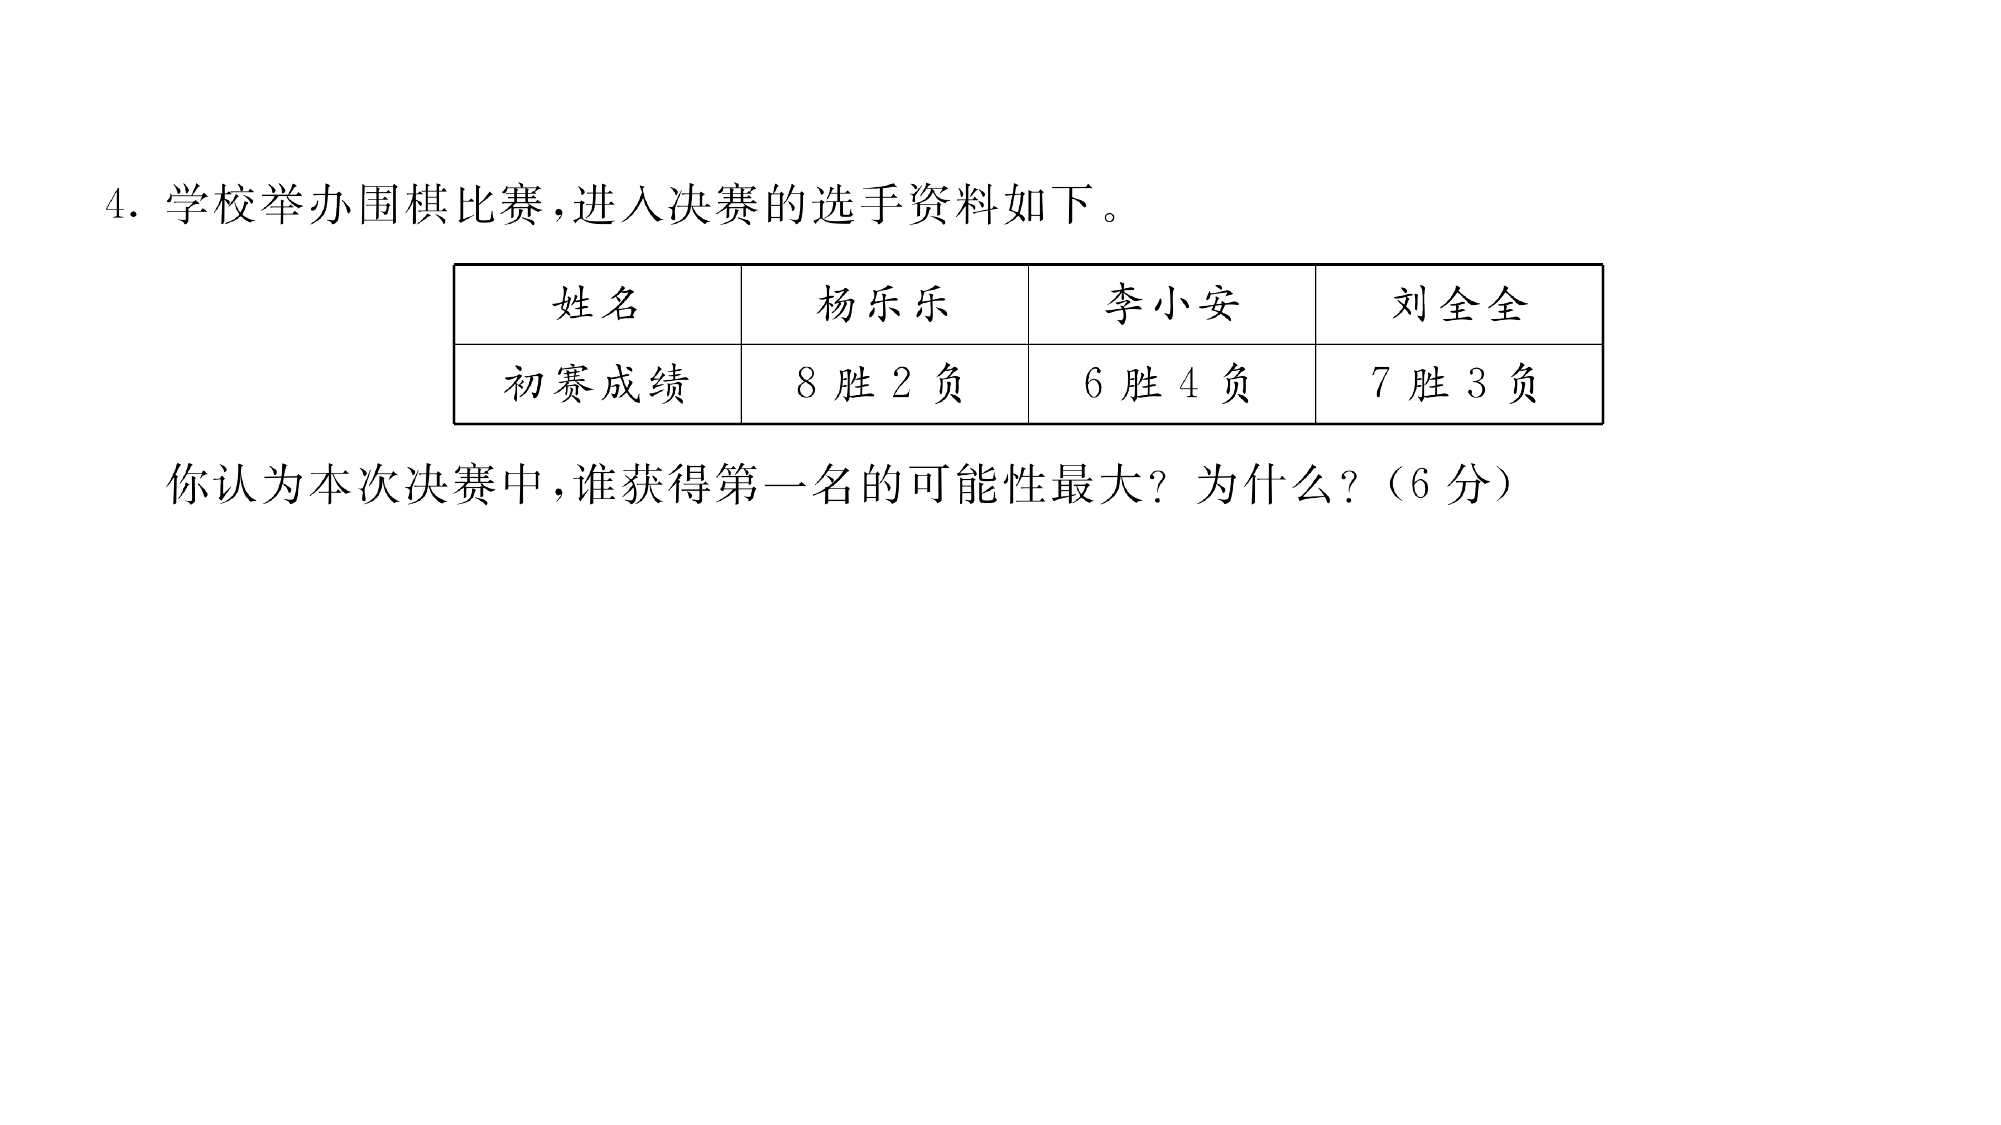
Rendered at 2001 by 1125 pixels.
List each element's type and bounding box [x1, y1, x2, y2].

picture [102, 34, 1993, 740]
